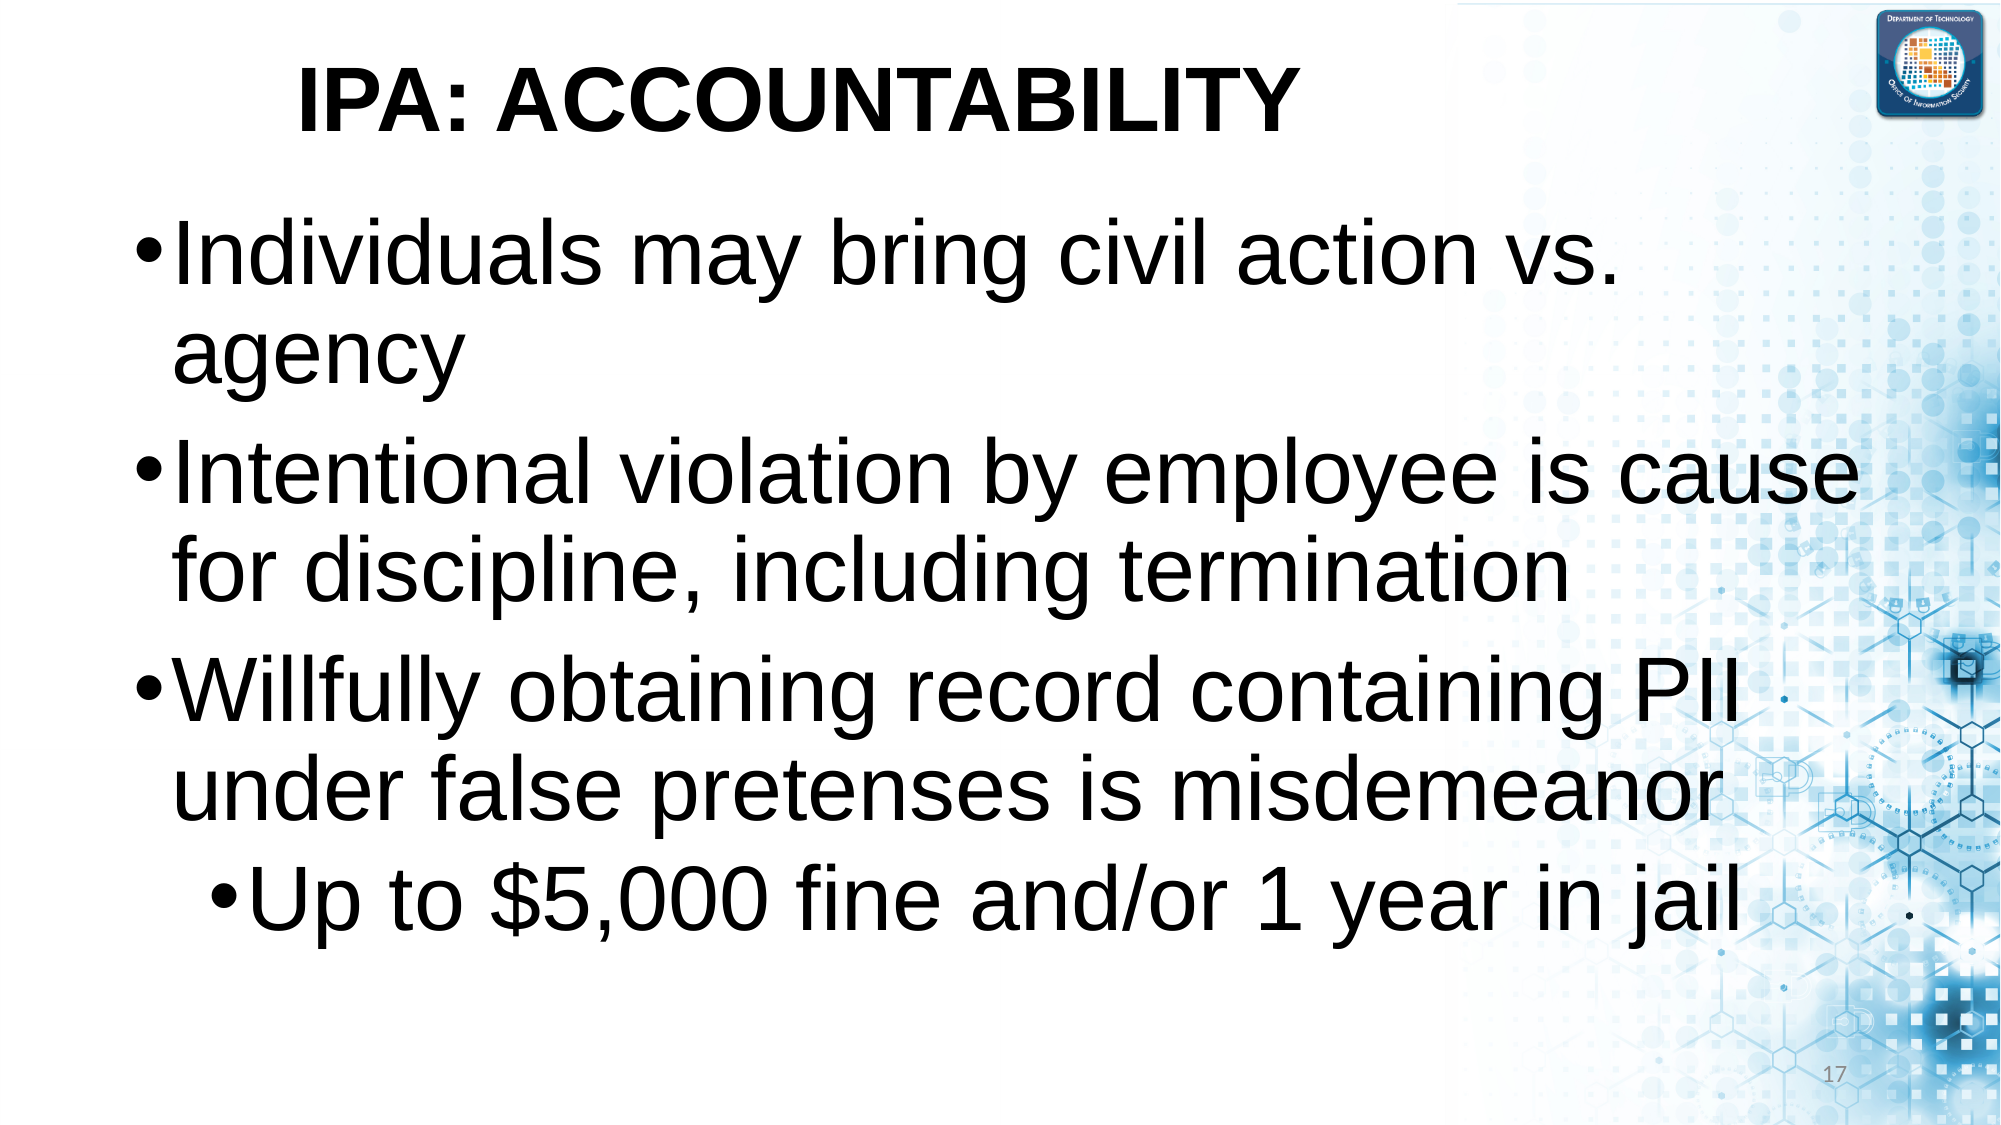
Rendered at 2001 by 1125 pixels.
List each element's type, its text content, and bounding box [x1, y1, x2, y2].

text_box Individuals may bring civil action vs. agency Intentional violation by employee is cause for discipline, including termination Willfully obtaining record containing PII under false pretenses is misdemeanor Up to $5,000 fine and/or 1 year in jail [118, 197, 1889, 1076]
picture [0, 0, 2001, 1125]
slide_number 17 [1412, 1076, 1863, 1103]
title Ipa: accountability [0, 5, 1650, 198]
